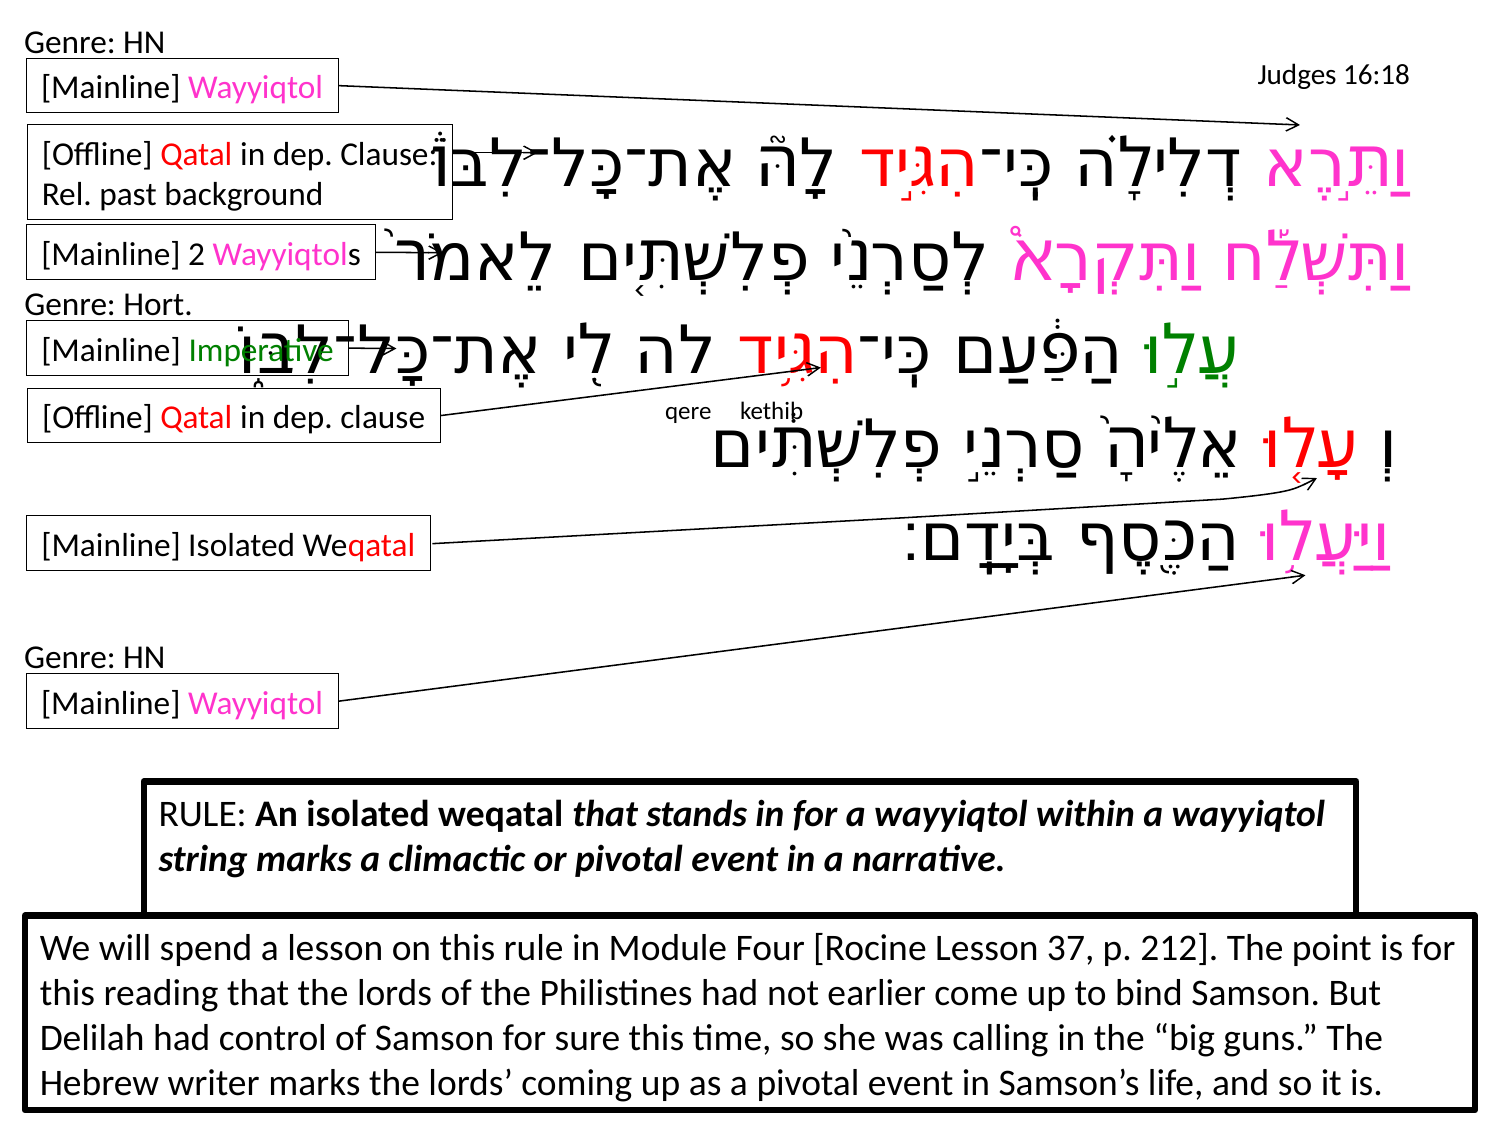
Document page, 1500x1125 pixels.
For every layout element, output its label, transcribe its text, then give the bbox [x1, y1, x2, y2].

text_box [Offline] Qatal in dep. clause [27, 388, 441, 443]
text_box [Mainline] 2 Wayyiqtols [26, 224, 376, 280]
text_box [Mainline] Wayyiqtol [26, 673, 339, 729]
title Judges 16:18 [181, 45, 1425, 100]
list וַתֵּ֣רֶא דְלִילָ֗ה כִּֽי־הִגִּ֣יד לָהּ֮ אֶת־כָּל־לִבּוֹ֒ וַתִּשְׁלַ֡ח וַתִּקְרָא֩ לְסַרְנֵ֨י פְלִשְׁתִּ֤ים לֵאמֹר֙ עֲל֣וּ הַפַּ֔עַם כִּֽי־הִגִּ֥יד לה לִ֖י אֶת־כָּל־לִבּ֑וֹ וְעָל֤וּ אֵלֶ֙יהָ֙ סַרְנֵ֣י פְלִשְׁתִּ֔ים וַיַּעֲל֥וּ הַכֶּ֖סֶף בְּיָדָֽם׃ [75, 112, 1425, 915]
text_box RULE: An isolated weqatal that stands in for a wayyiqtol within a wayyiqtol string marks a climactic or pivotal event in a narrative. (Rocine p. 322) [143, 781, 1357, 915]
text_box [442, 367, 822, 417]
text_box Genre: HN [9, 628, 181, 683]
text_box [Offline] Qatal in dep. Clause: Rel. past background [27, 124, 453, 220]
text_box Genre: HN [9, 12, 181, 68]
text_box [Mainline] Imperative [26, 320, 349, 376]
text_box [339, 85, 1301, 126]
text_box kethib [727, 425, 819, 433]
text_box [339, 574, 1306, 702]
text_box [Mainline] Wayyiqtol [26, 58, 339, 113]
text_box qere [650, 426, 727, 433]
text_box Genre: Hort. [9, 274, 209, 330]
text_box [Mainline] Isolated Weqatal [26, 515, 431, 571]
text_box We will spend a lesson on this rule in Module Four [Rocine Lesson 37, p. 212]. The point is for this reading that the lords of the Philistines had not earlier come up to bind Samson. But Delilah had control of Samson for sure this time, so she was calling in the “big guns.” The Hebrew writer marks the lords’ coming up as a pivotal event in Samson’s life, and so it is. [24, 915, 1475, 1111]
text_box [432, 476, 1317, 546]
